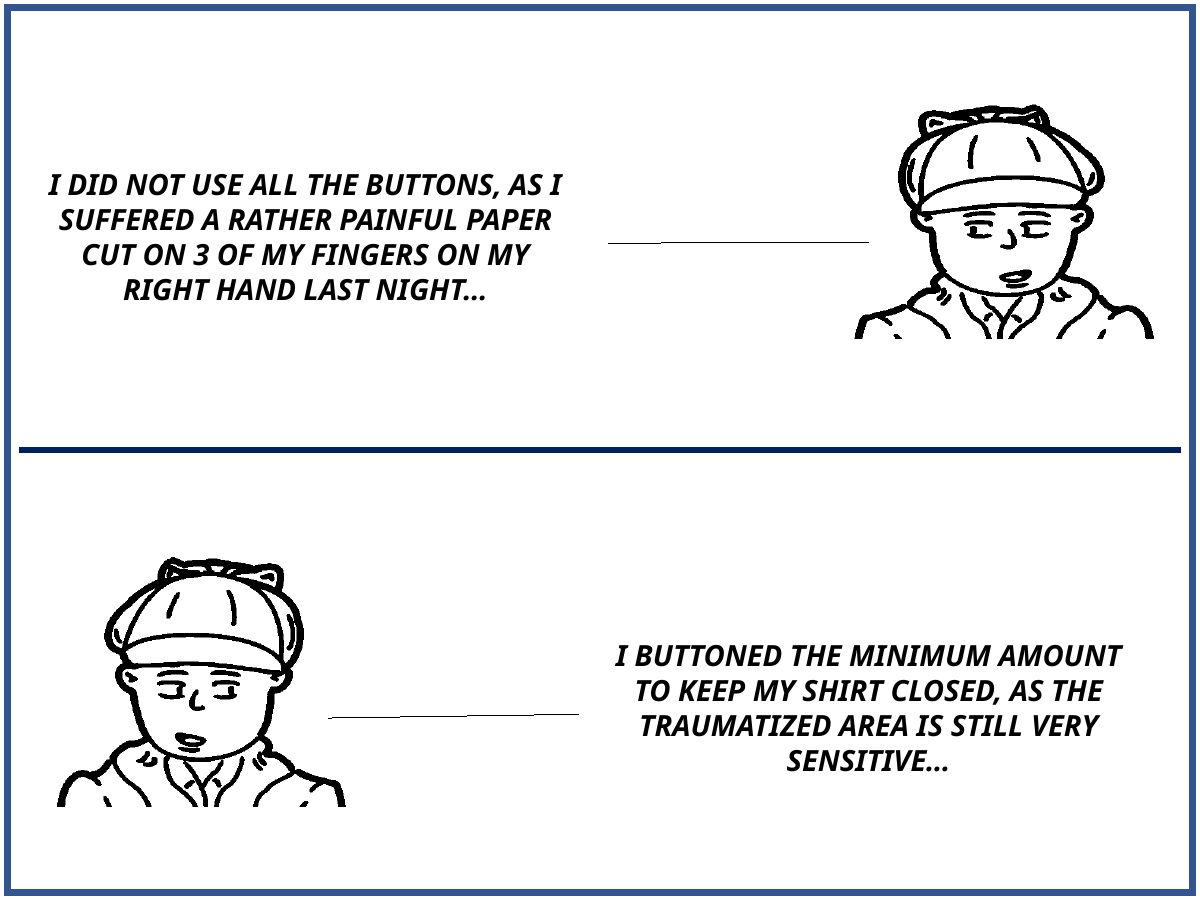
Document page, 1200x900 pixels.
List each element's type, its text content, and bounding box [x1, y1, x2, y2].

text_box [38, 551, 373, 807]
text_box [826, 98, 1173, 339]
text_box I BUTTONED THE MINIMUM AMOUNT TO KEEP MY SHIRT CLOSED, AS THE TRAUMATIZED AREA IS STILL VERY SENSITIVE… [591, 630, 1146, 784]
text_box I DID NOT USE ALL THE BUTTONS, AS I SUFFERED A RATHER PAINFUL PAPER CUT ON 3 OF MY FINGERS ON MY RIGHT HAND LAST NIGHT… [30, 159, 581, 314]
